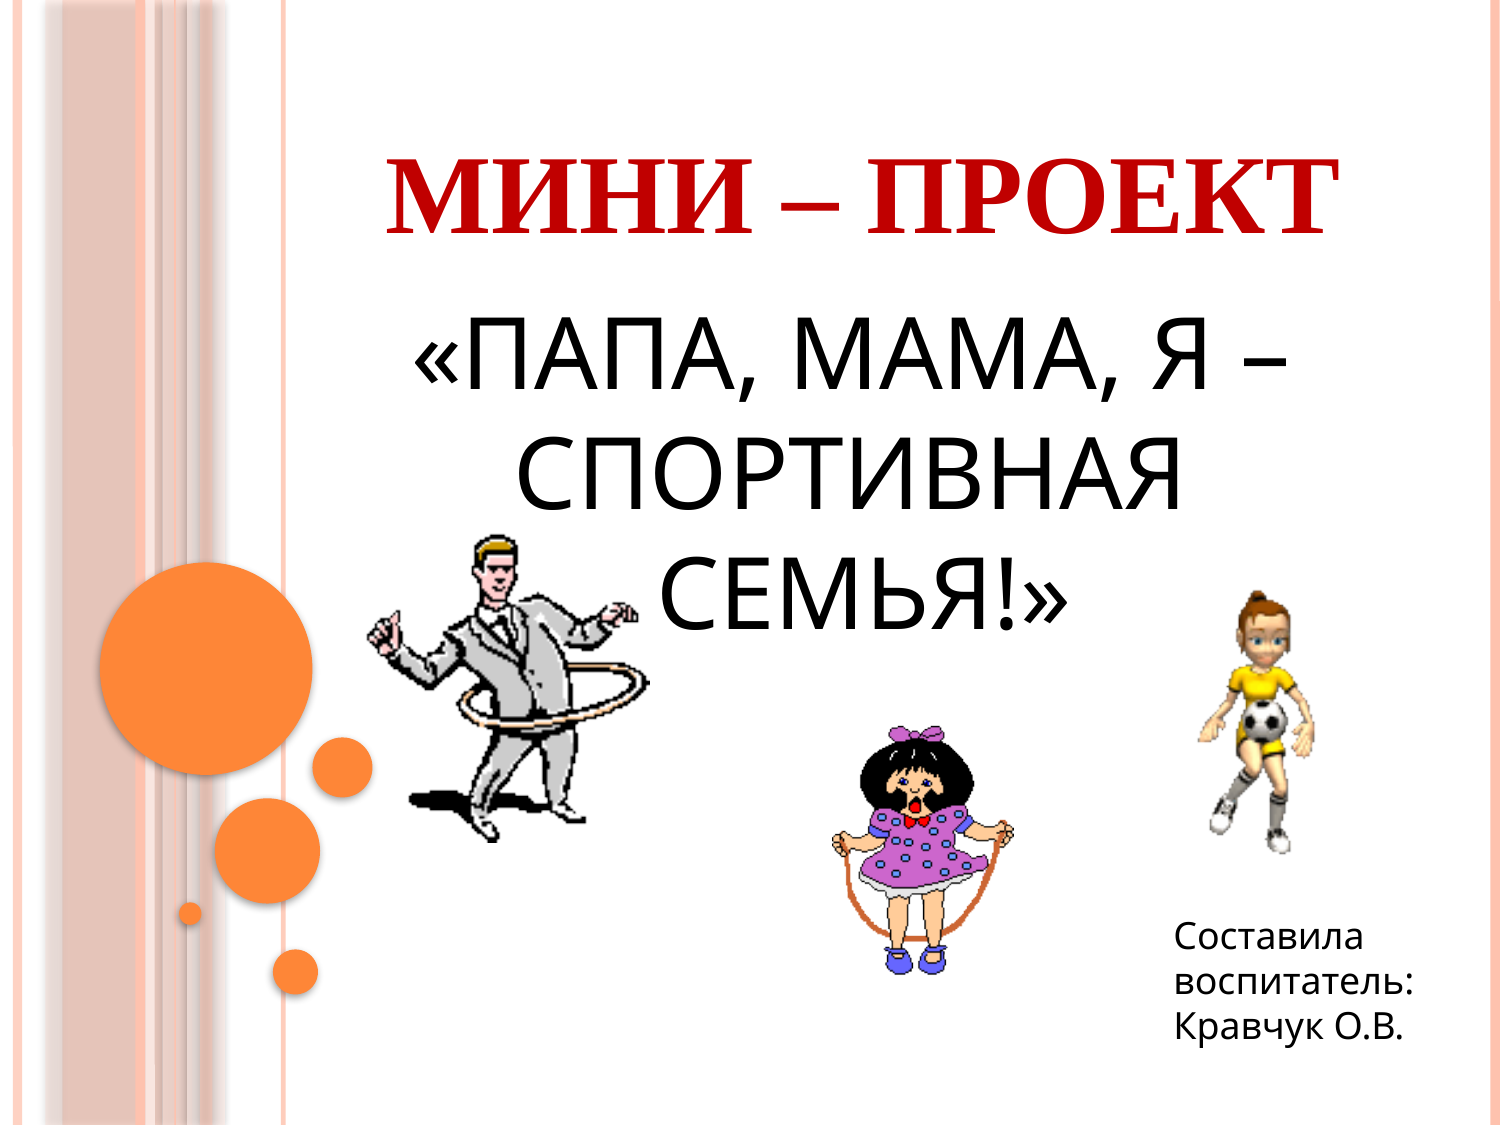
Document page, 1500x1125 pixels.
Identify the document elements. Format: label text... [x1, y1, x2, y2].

text_box МИНИ – ПРОЕКТ [370, 113, 1357, 264]
text_box Составила воспитатель: Кравчук О.В. [1158, 904, 1430, 1055]
picture [335, 526, 650, 843]
picture [832, 703, 1015, 987]
picture [1174, 573, 1342, 873]
text_box «ПАПА, МАМА, Я – СПОРТИВНАЯ СЕМЬЯ!» [395, 281, 1332, 657]
